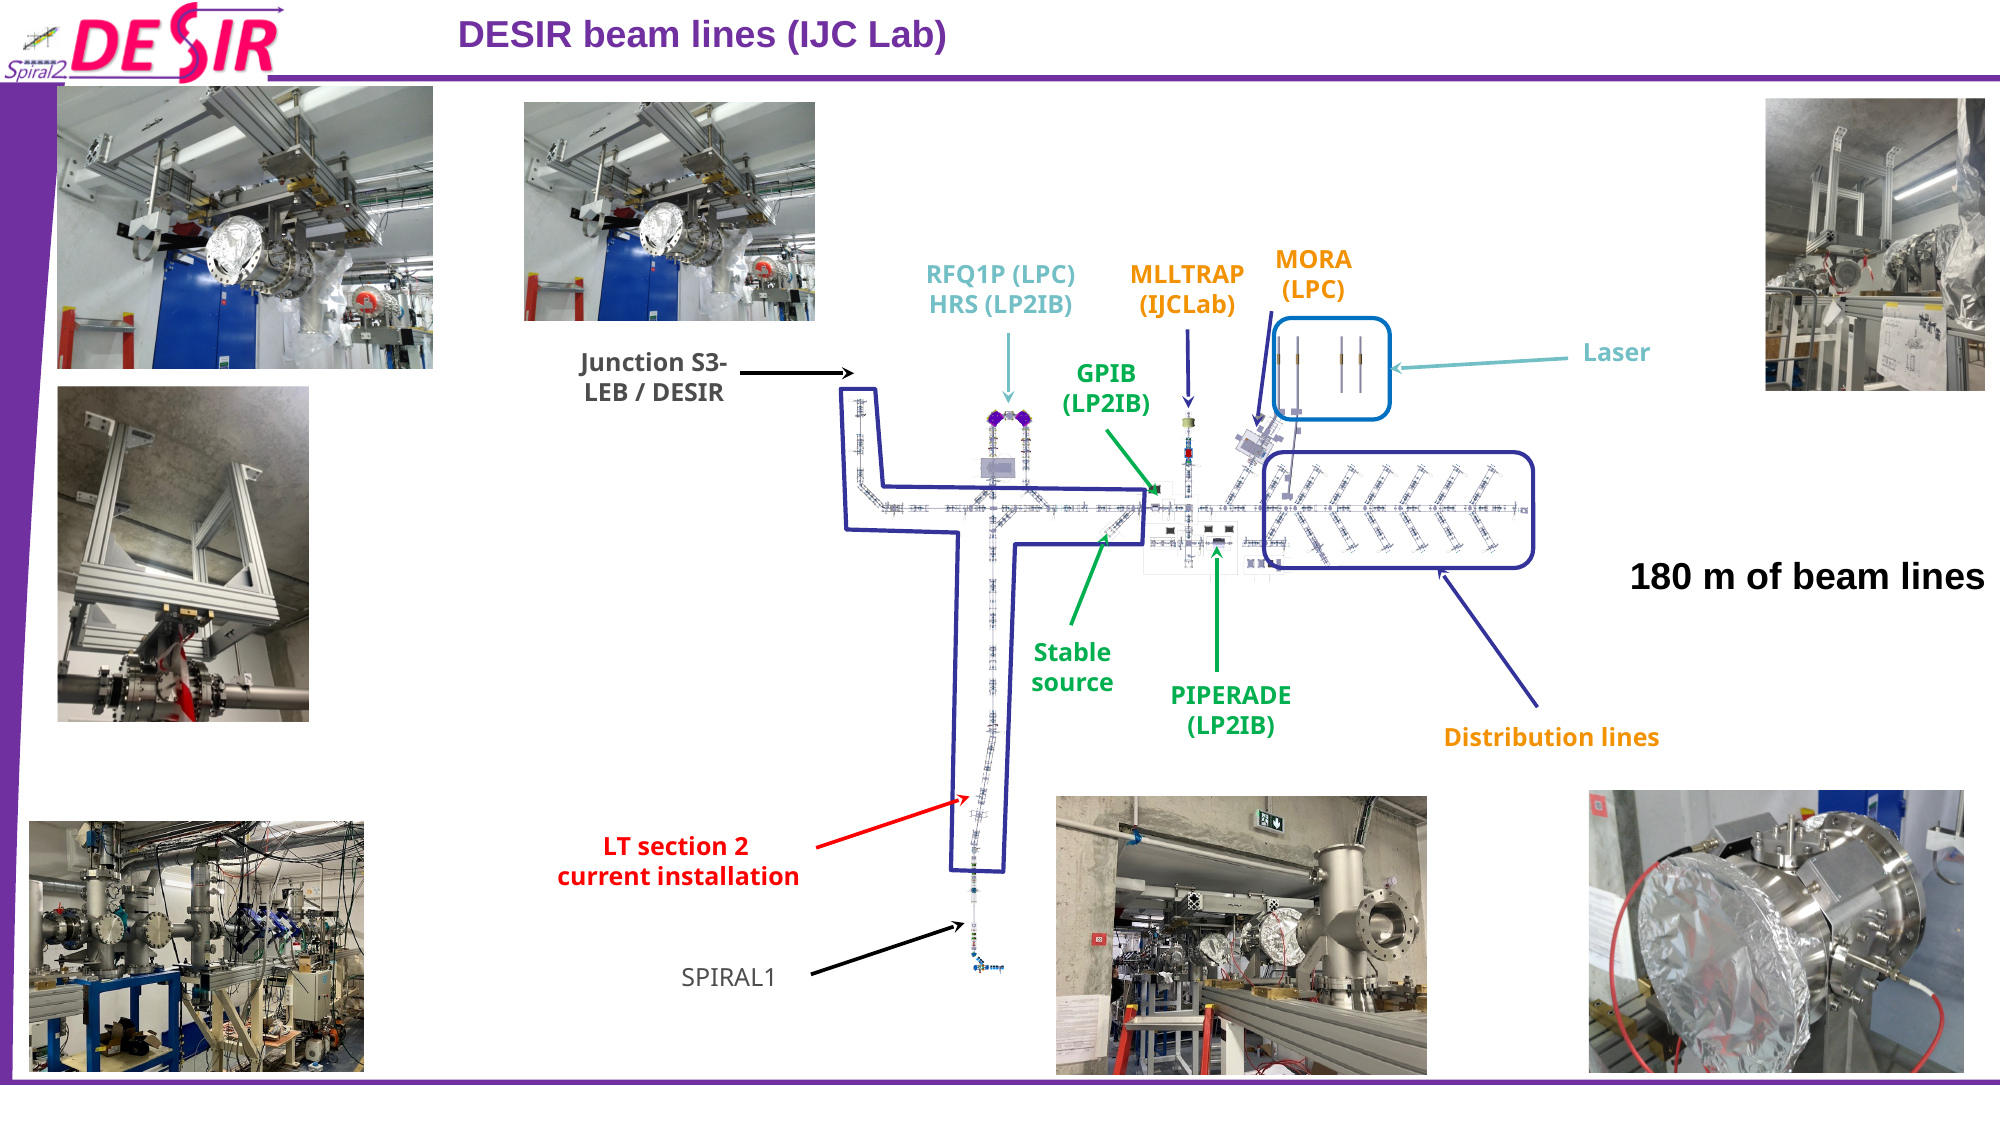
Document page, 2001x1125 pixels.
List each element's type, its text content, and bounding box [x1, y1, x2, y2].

picture [1055, 796, 1428, 1075]
picture [0, 0, 434, 370]
text_box [0, 80, 67, 1085]
picture [1588, 790, 1965, 1073]
picture [523, 102, 815, 321]
picture [29, 820, 364, 1072]
text_box 180 m of beam lines [1696, 544, 2000, 604]
picture [15, 387, 351, 721]
text_box DESIR beam lines (IJC Lab) [443, 2, 963, 63]
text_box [515, 243, 1693, 1011]
picture [1728, 99, 2000, 391]
